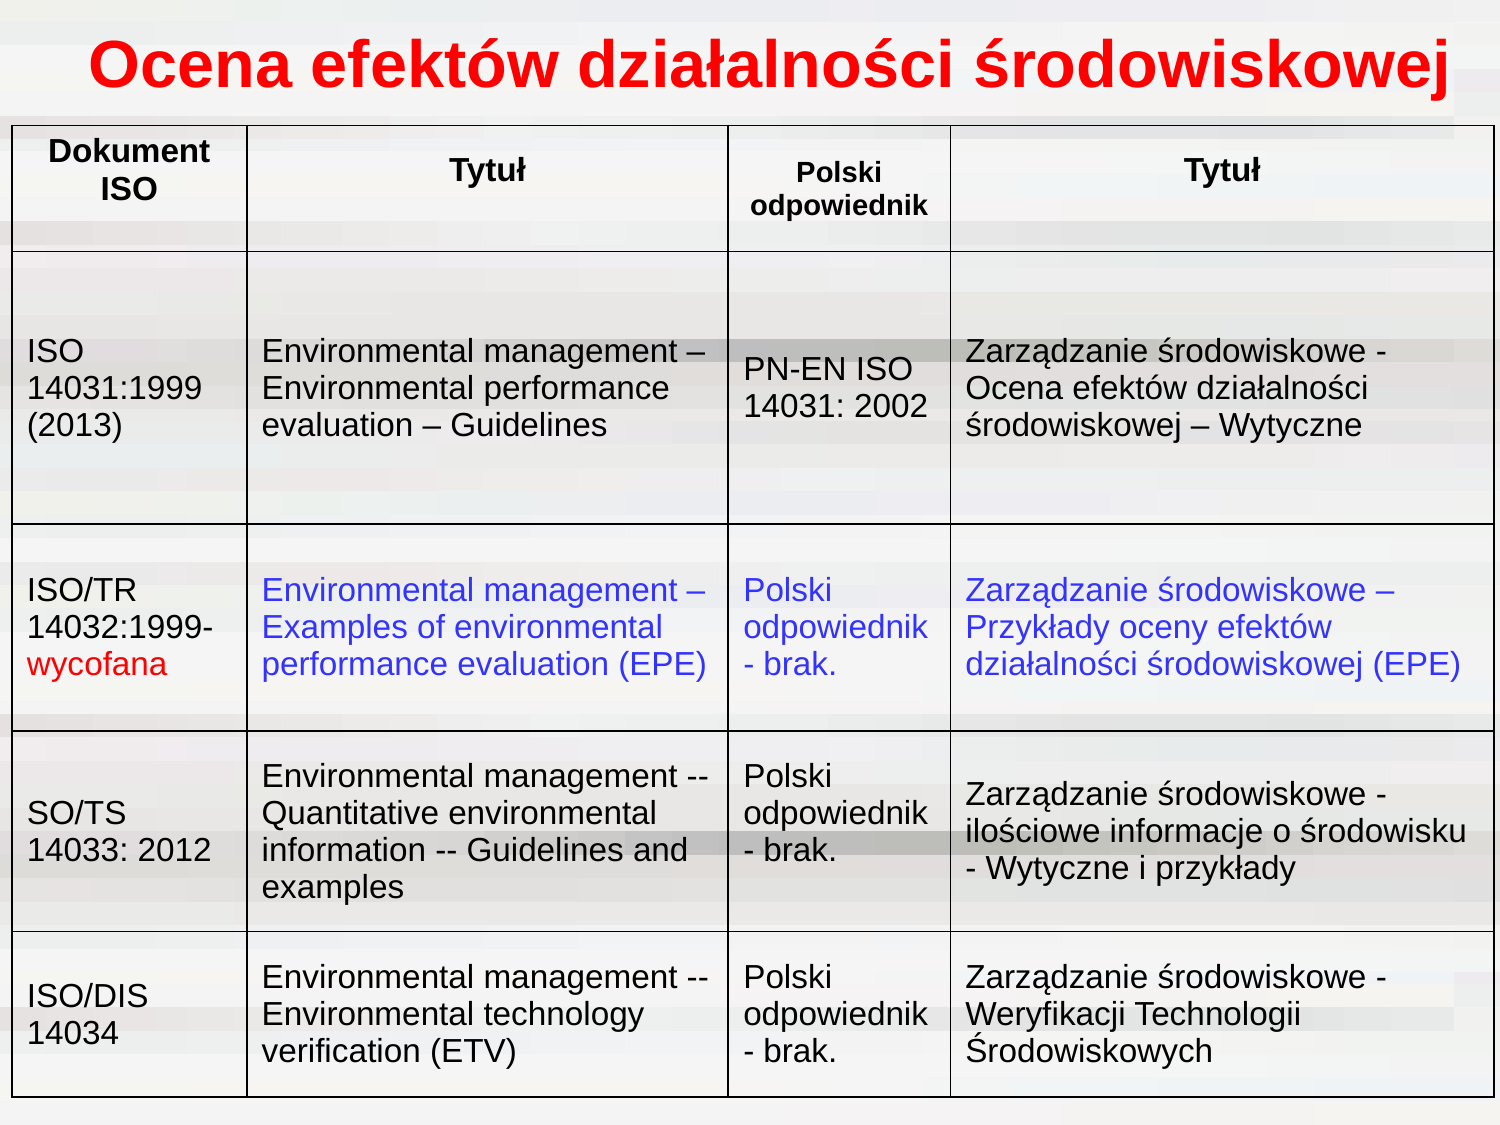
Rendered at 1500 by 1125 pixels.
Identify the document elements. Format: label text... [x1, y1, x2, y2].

table_cell PN-EN ISO 14031: 2002 [729, 252, 950, 523]
table_cell ISO/TR 14032:1999-wycofana [13, 525, 246, 730]
table_cell Polski odpowiednik - brak. [729, 932, 950, 1096]
table_header Tytuł [951, 126, 1493, 251]
picture [0, 0, 1500, 1125]
table_cell Zarządzanie środowiskowe - Ocena efektów działalności środowiskowej – Wytyczne [951, 252, 1493, 523]
table_cell ISO 14031:1999 (2013) [13, 252, 246, 523]
table_cell Environmental management – Environmental performance evaluation – Guidelines [248, 252, 727, 523]
table_cell Zarządzanie środowiskowe - ilościowe informacje o środowisku - Wytyczne i przykłady [951, 732, 1493, 931]
table_cell Polski odpowiednik - brak. [729, 525, 950, 730]
table_cell Zarządzanie środowiskowe – Przykłady oceny efektów działalności środowiskowej (EPE) [951, 525, 1493, 730]
table_header Dokument ISO [13, 126, 246, 251]
table_cell Polski odpowiednik - brak. [729, 732, 950, 931]
table_cell Environmental management -- Quantitative environmental information -- Guidelines and examples [248, 732, 727, 931]
table_cell ISO/DIS 14034 [13, 932, 246, 1096]
table_cell Zarządzanie środowiskowe - Weryfikacji Technologii Środowiskowych [951, 932, 1493, 1096]
table_cell Environmental management -- Environmental technology verification (ETV) [248, 932, 727, 1096]
table_header Tytuł [248, 126, 727, 251]
table_header Polski odpowiednik [729, 126, 950, 251]
table_cell SO/TS 14033: 2012 [13, 732, 246, 931]
title Ocena efektów działalności środowiskowej [40, 7, 1500, 115]
table_cell Environmental management – Examples of environmental performance evaluation (EPE) [248, 525, 727, 730]
